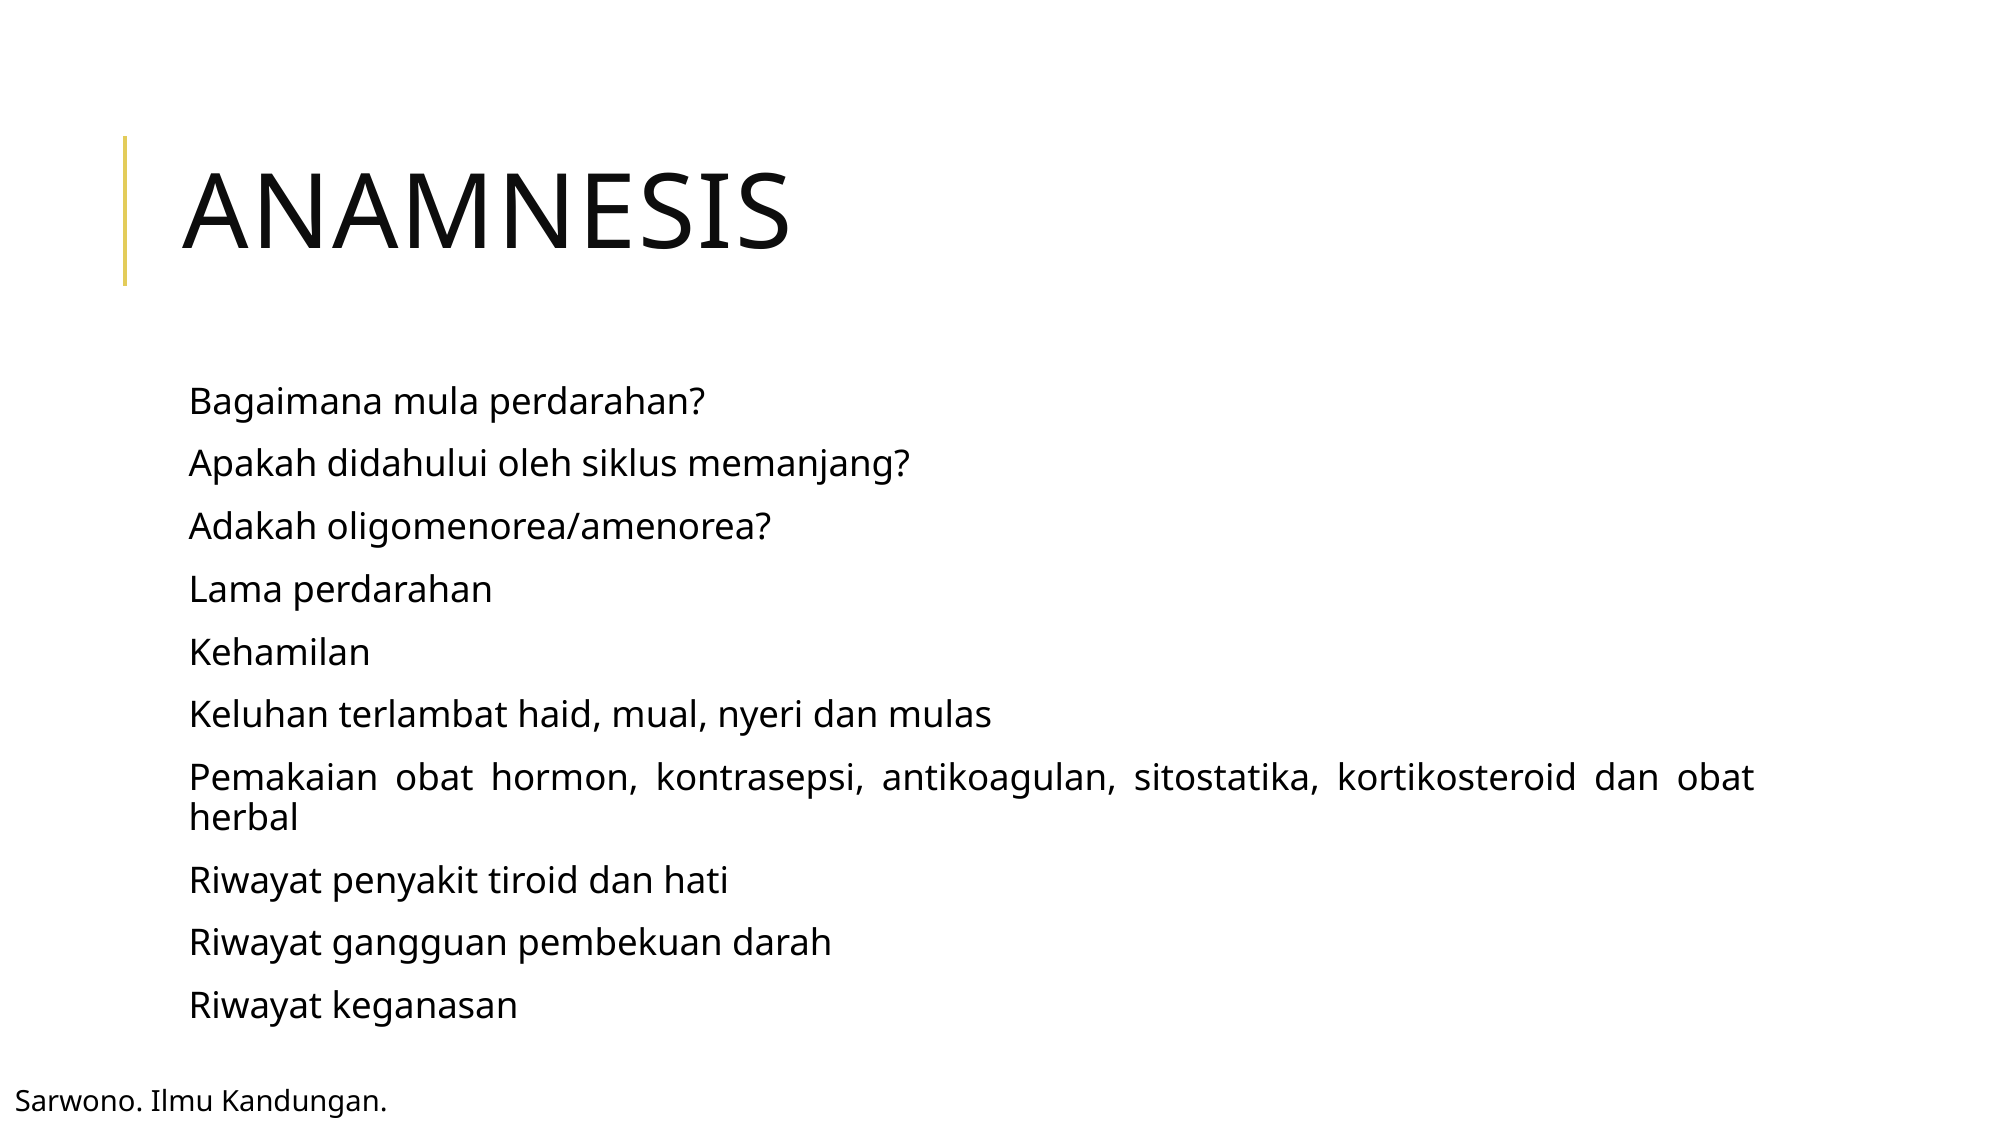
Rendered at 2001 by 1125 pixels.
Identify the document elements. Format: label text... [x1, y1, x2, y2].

list Bagaimana mula perdarahan? Apakah didahului oleh siklus memanjang? Adakah oligomenorea/amenorea? Lama perdarahan Kehamilan Keluhan terlambat haid, mual, nyeri dan mulas Pemakaian obat hormon, kontrasepsi, antikoagulan, sitostatika, kortikosteroid dan obat herbal Riwayat penyakit tiroid dan hati Riwayat gangguan pembekuan darah Riwayat keganasan [168, 375, 1763, 1035]
text_box Sarwono. Ilmu Kandungan. [0, 1074, 674, 1125]
title Anamnesis [168, 96, 1763, 342]
